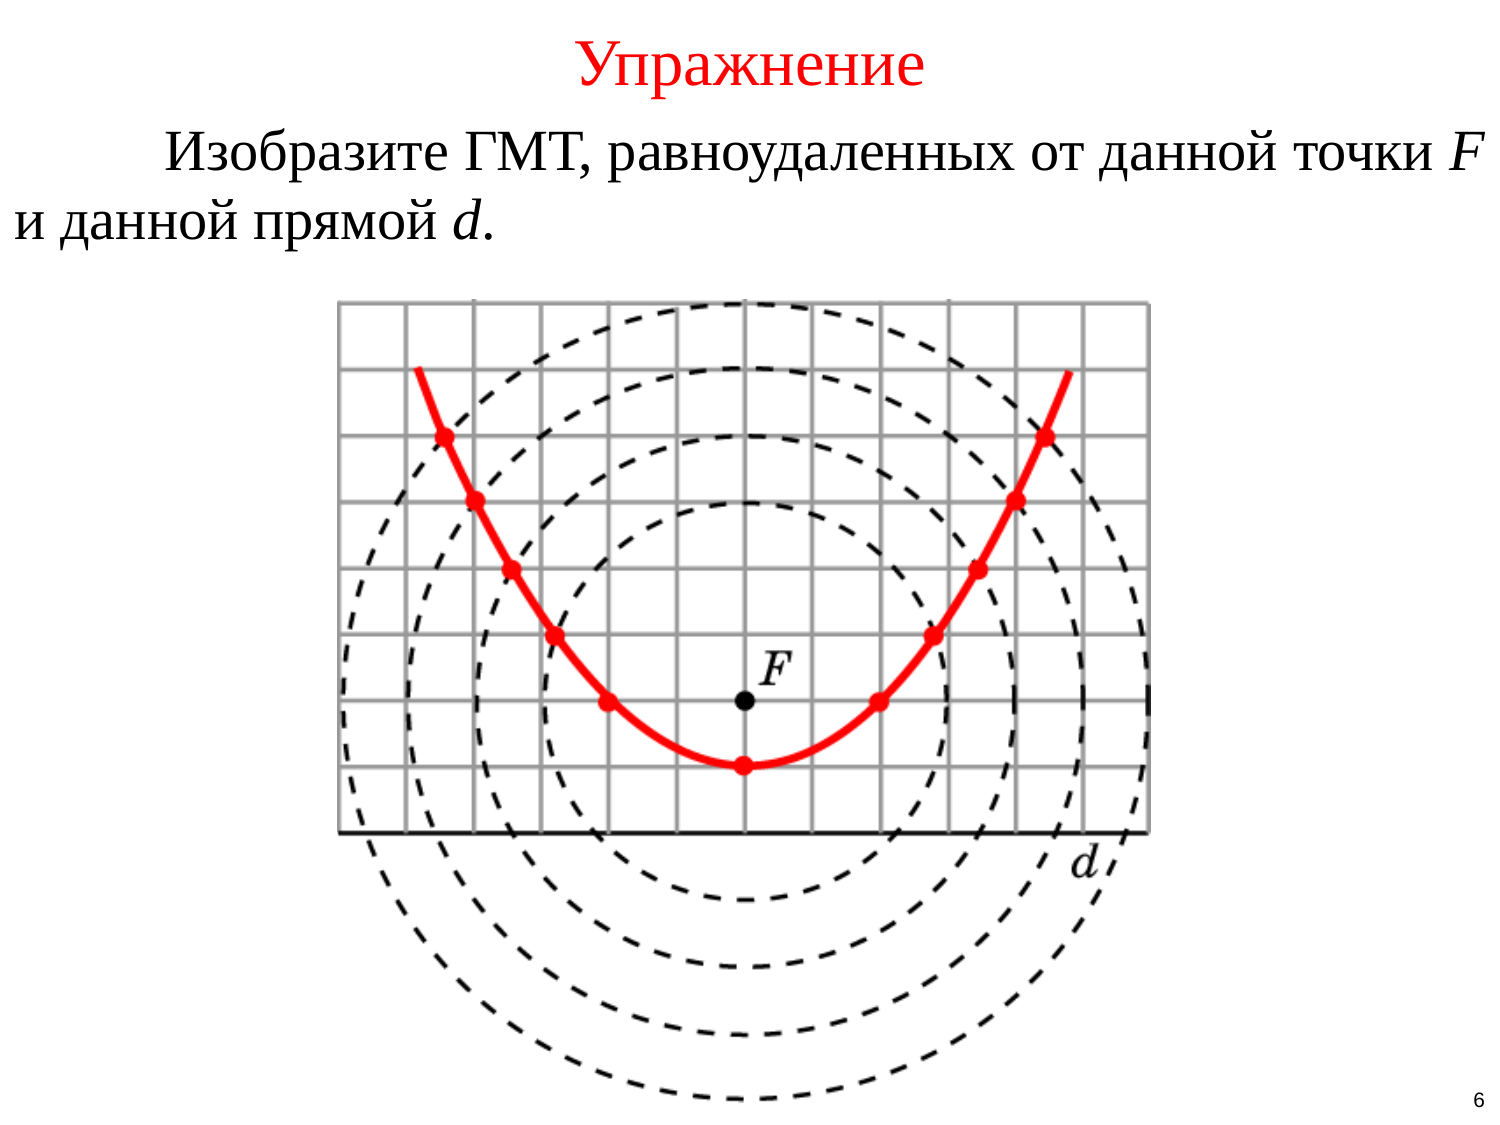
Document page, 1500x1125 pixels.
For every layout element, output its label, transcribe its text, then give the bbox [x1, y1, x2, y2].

text_box Упражнение [0, 11, 1500, 107]
text_box Изобразите ГМТ, равноудаленных от данной точки F и данной прямой d. [0, 107, 1500, 260]
text_box 6 [1417, 1079, 1500, 1125]
picture [337, 299, 1152, 1103]
